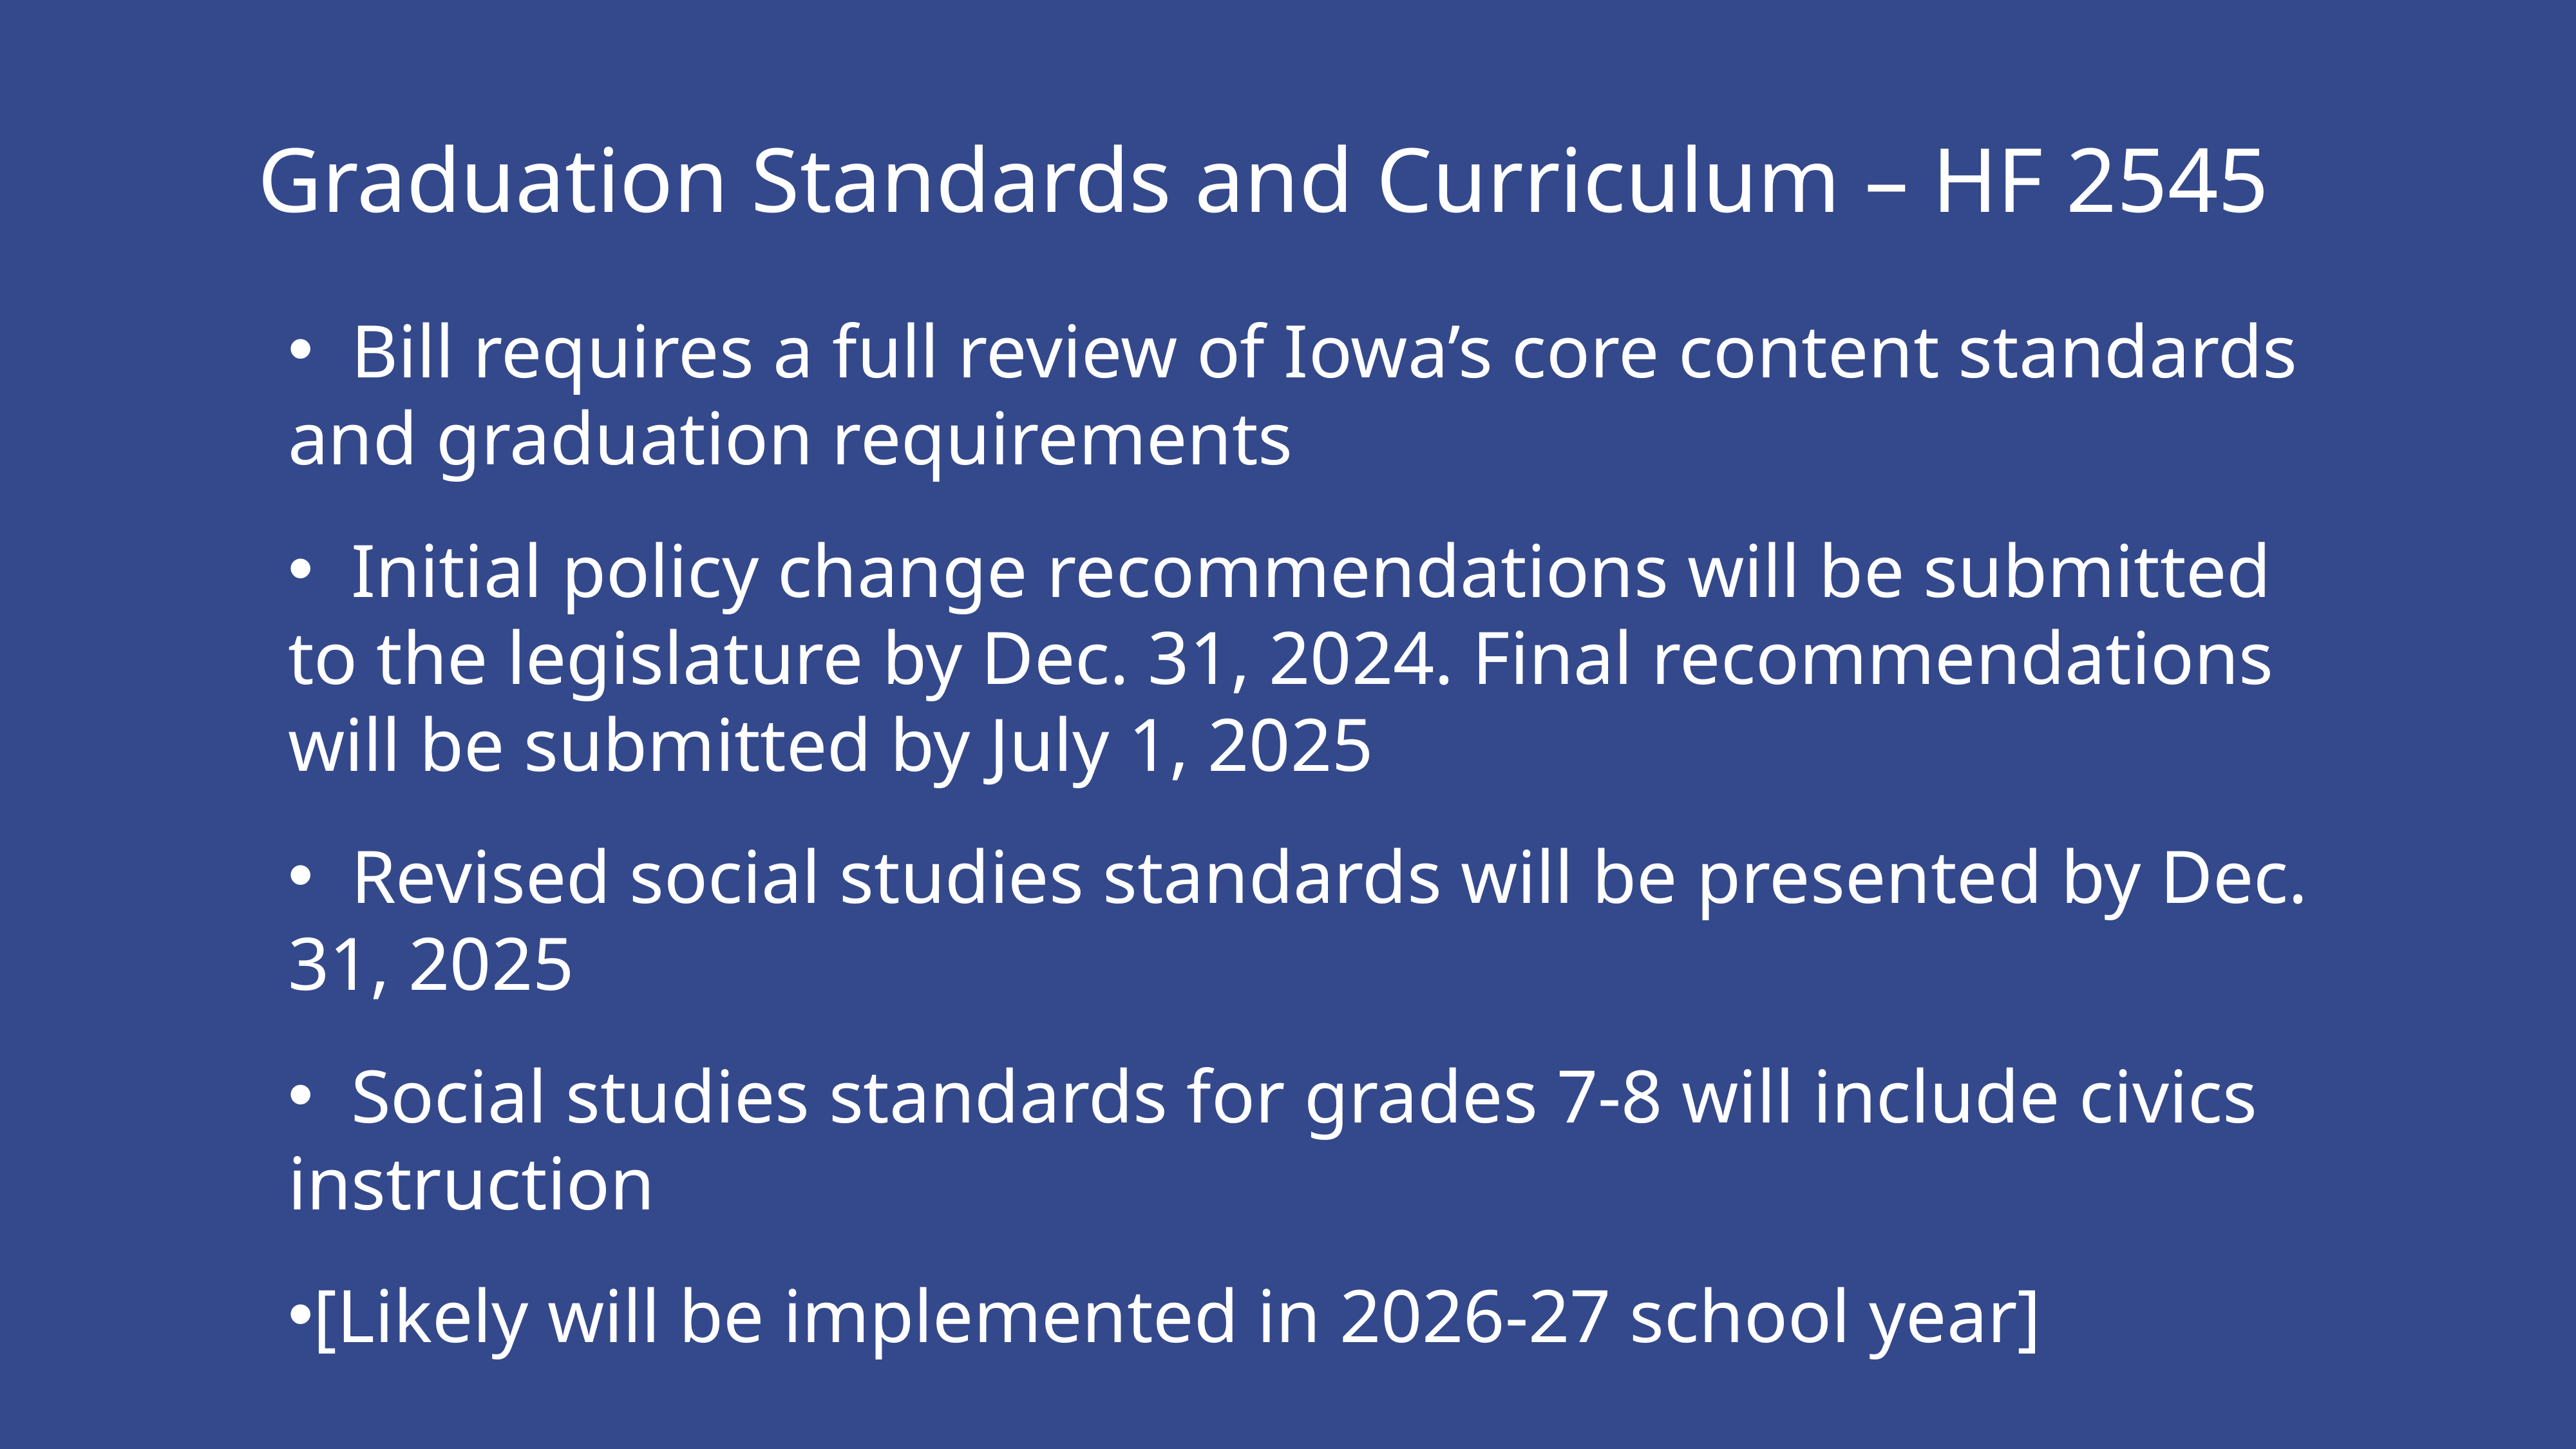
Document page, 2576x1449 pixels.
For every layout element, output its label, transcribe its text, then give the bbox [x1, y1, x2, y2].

text_box Bill requires a full review of Iowa’s core content standards and graduation requirements Initial policy change recommendations will be submitted to the legislature by Dec. 31, 2024. Final recommendations will be submitted by July 1, 2025 Revised social studies standards will be presented by Dec. 31, 2025 Social studies standards for grades 7-8 will include civics instruction [Likely will be implemented in 2026-27 school year] [287, 305, 2347, 1449]
text_box Graduation Standards and Curriculum – HF 2545 [180, 113, 2347, 230]
